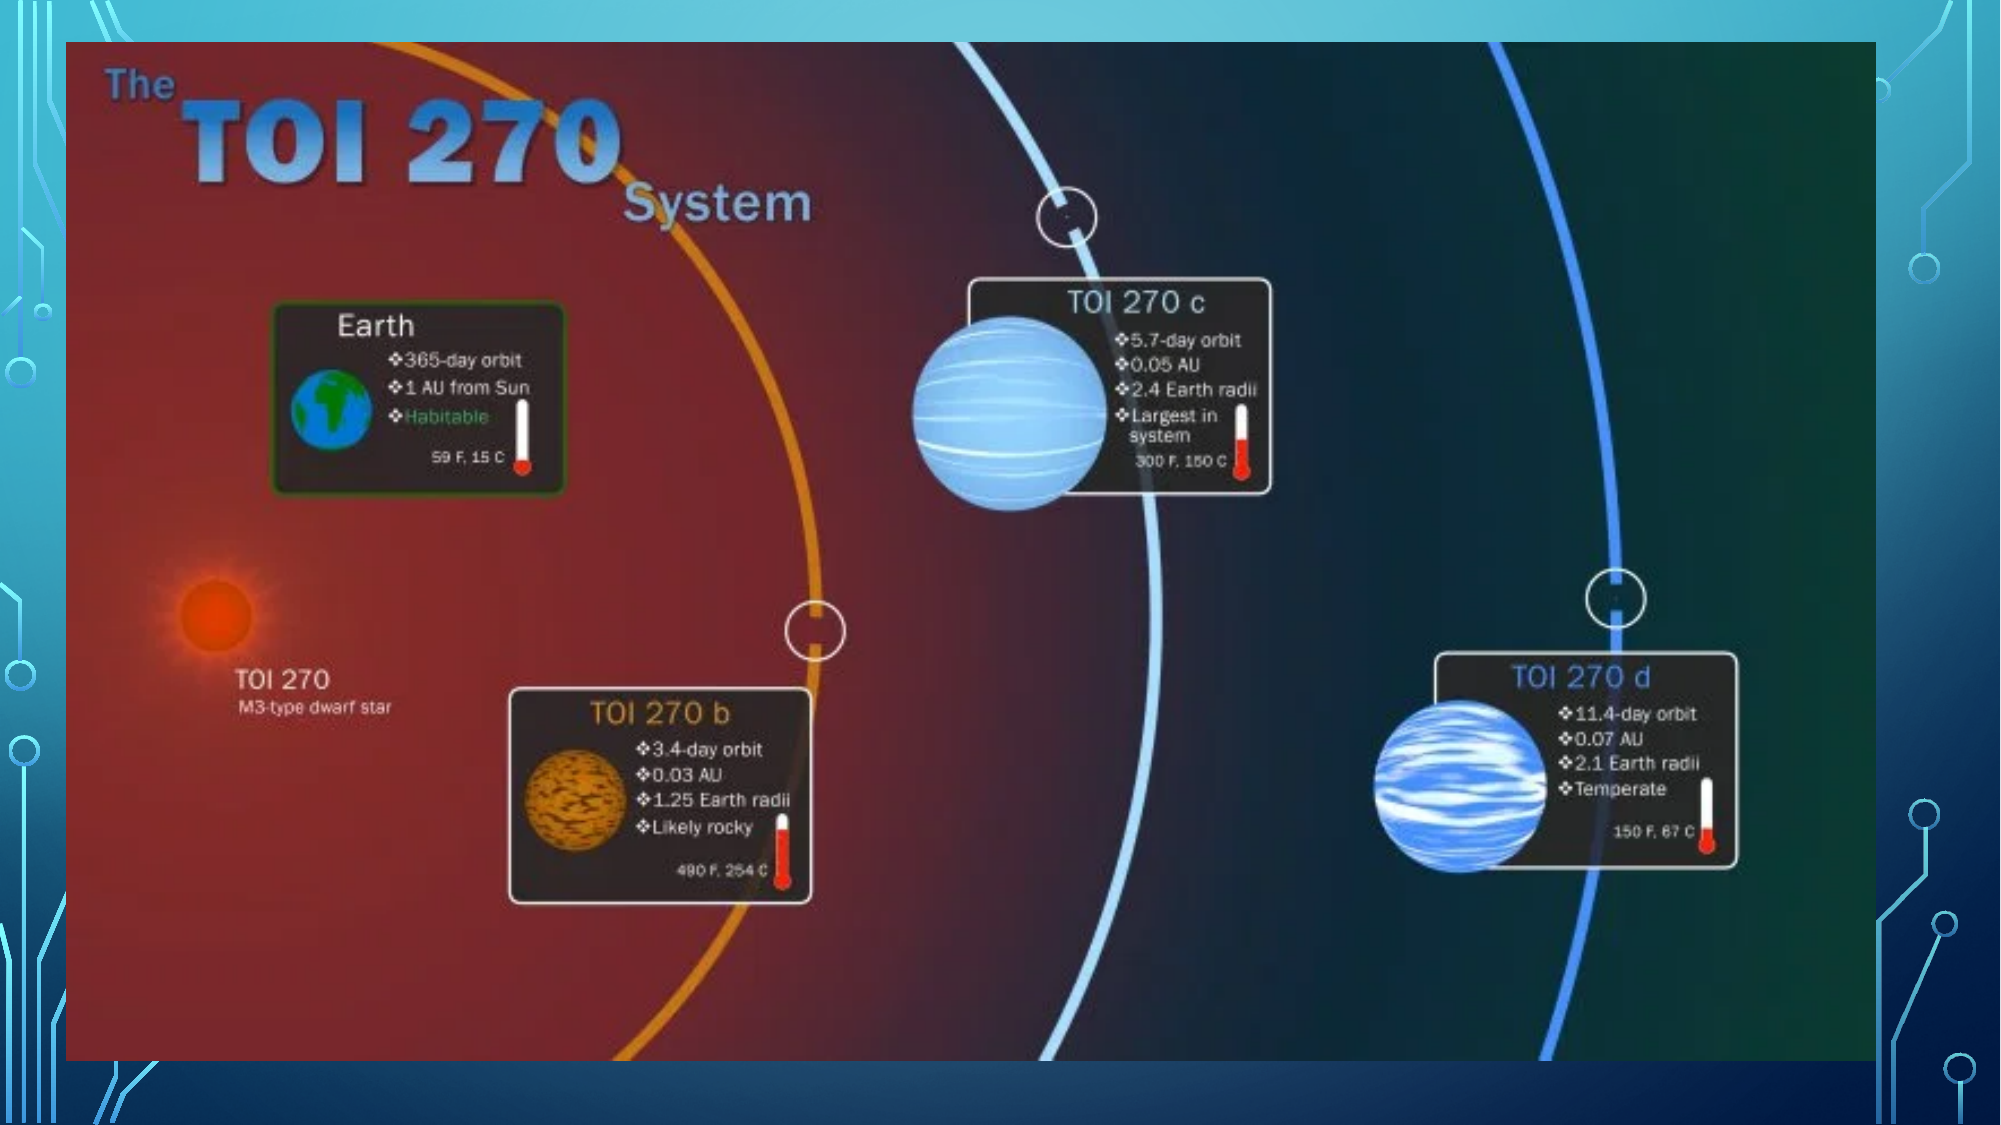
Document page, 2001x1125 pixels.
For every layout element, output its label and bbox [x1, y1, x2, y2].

picture [65, 42, 1877, 1061]
